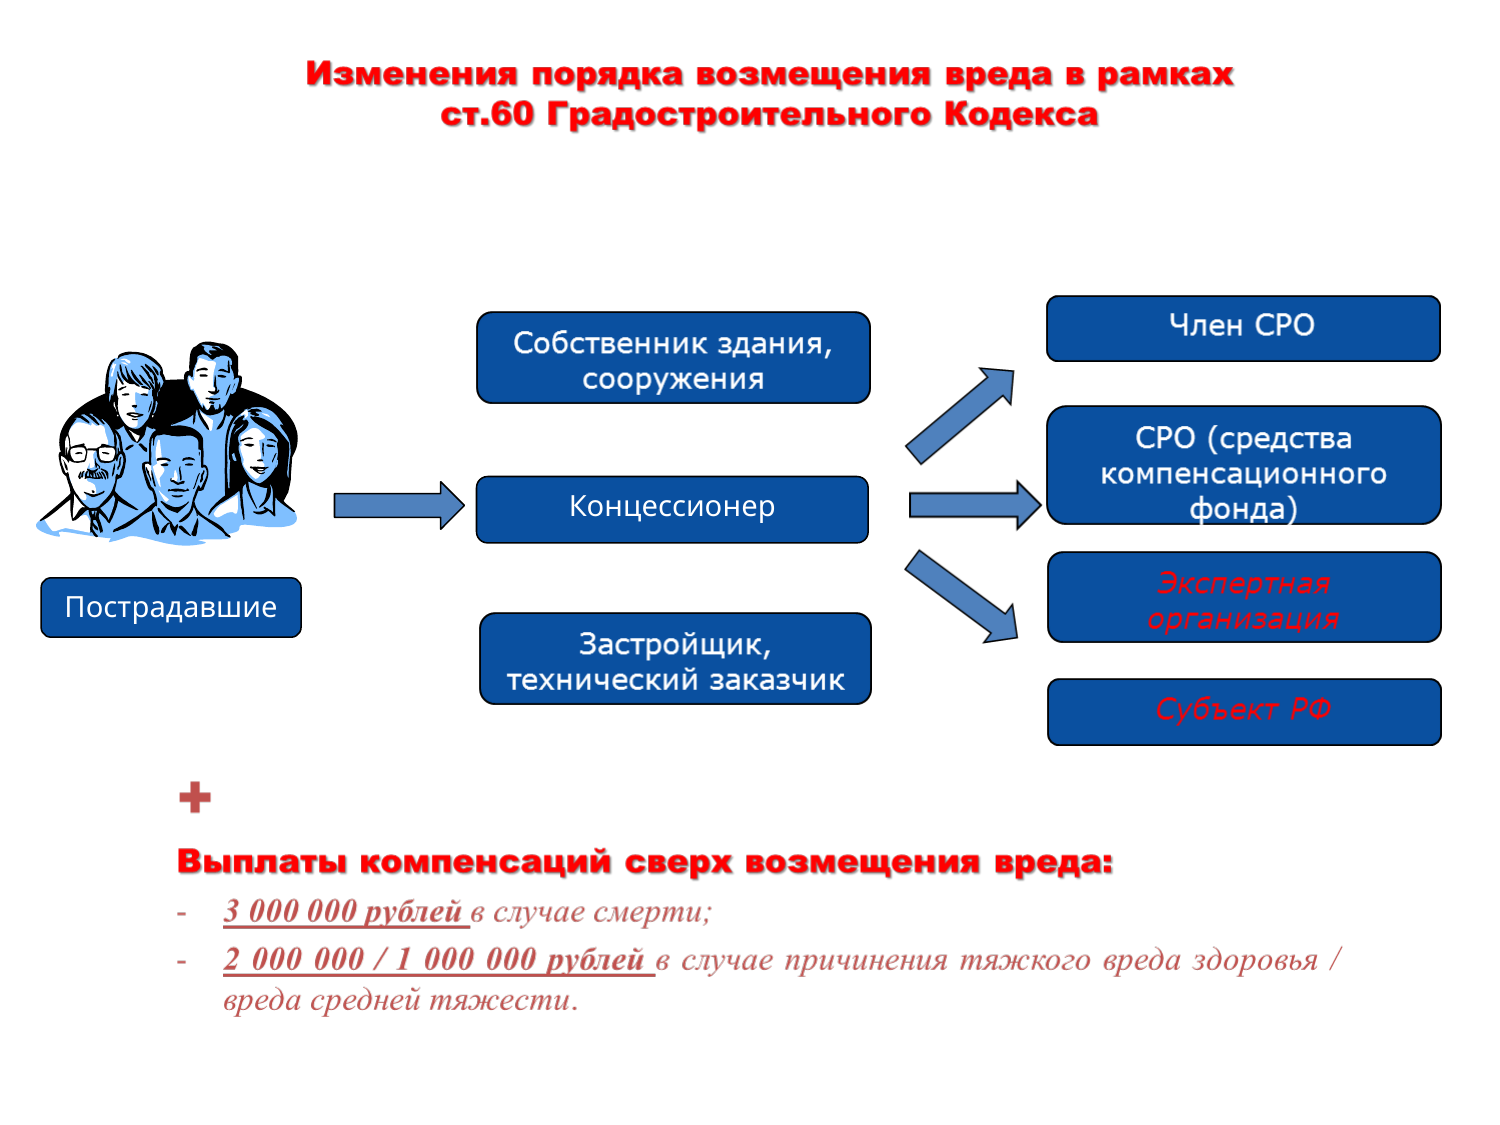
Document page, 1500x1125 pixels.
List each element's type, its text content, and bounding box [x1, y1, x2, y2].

picture [1046, 295, 1442, 362]
text_box Концессионер [476, 476, 869, 543]
picture [1047, 551, 1443, 652]
picture [476, 310, 871, 412]
picture [903, 367, 1043, 644]
picture [35, 339, 299, 546]
picture [140, 678, 1443, 1038]
text_box Пострадавшие [41, 577, 302, 638]
picture [37, 42, 1500, 159]
picture [479, 611, 872, 713]
text_box [334, 481, 465, 530]
picture [1046, 405, 1443, 544]
